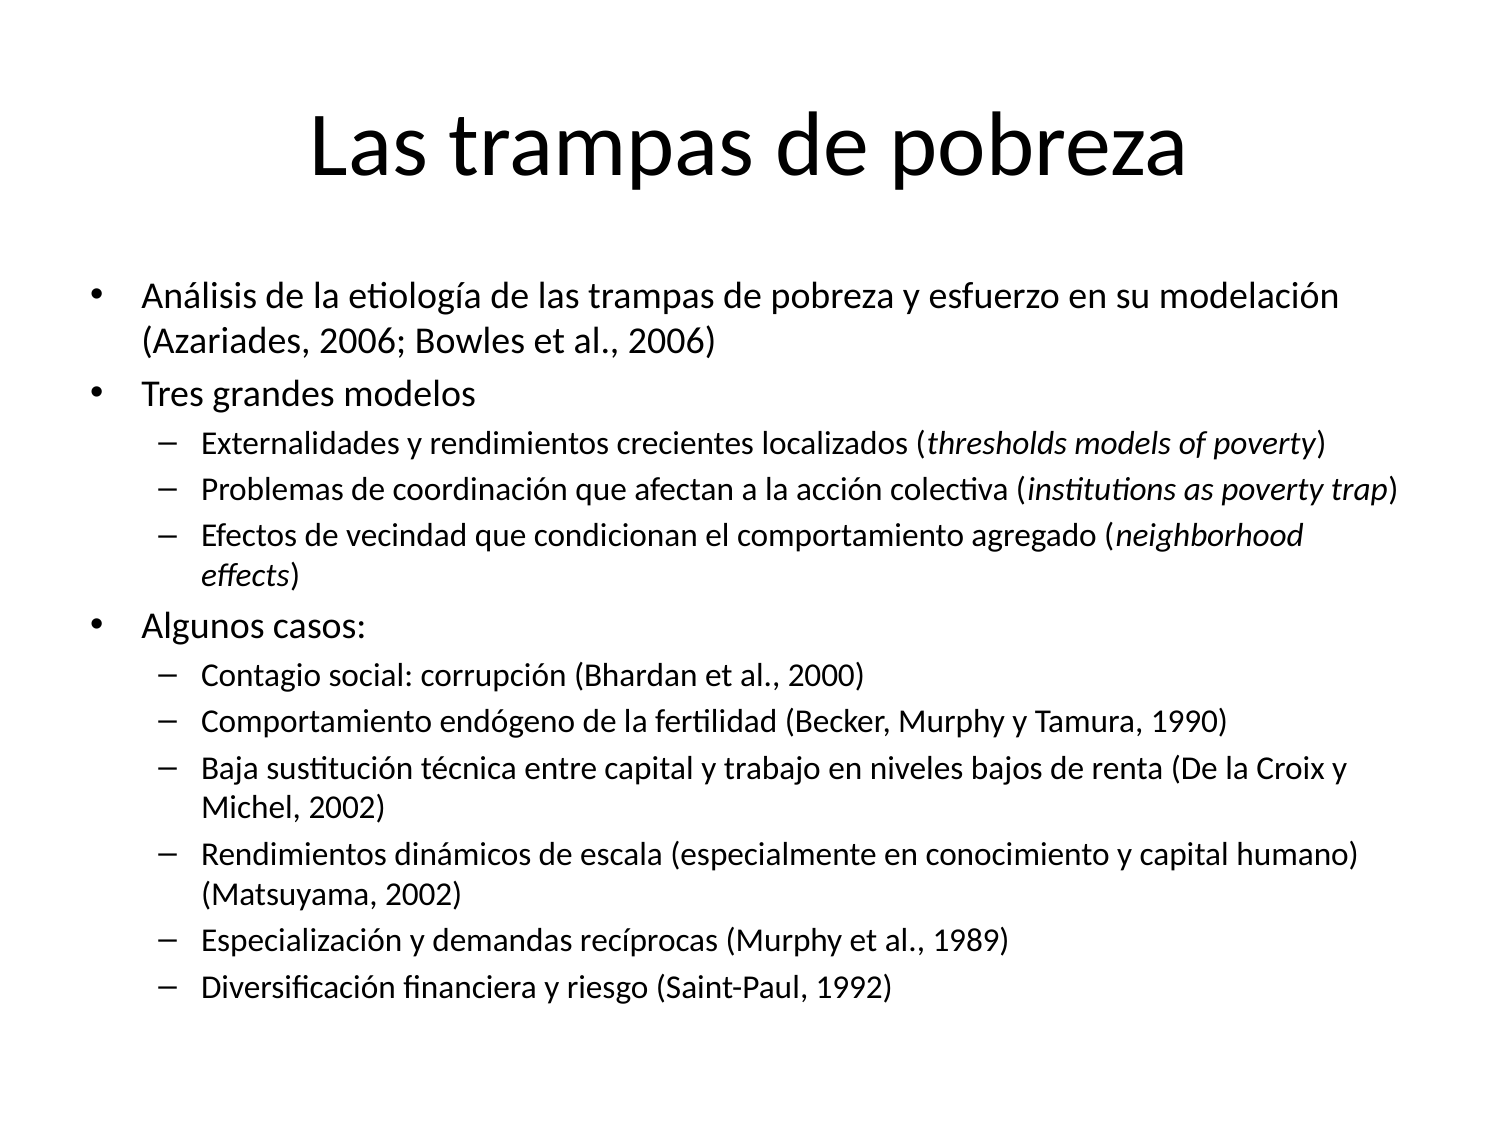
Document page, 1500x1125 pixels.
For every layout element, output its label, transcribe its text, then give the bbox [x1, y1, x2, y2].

list Análisis de la etiología de las trampas de pobreza y esfuerzo en su modelación (Azariades, 2006; Bowles et al., 2006) Tres grandes modelos Externalidades y rendimientos crecientes localizados (thresholds models of poverty) Problemas de coordinación que afectan a la acción colectiva (institutions as poverty trap) Efectos de vecindad que condicionan el comportamiento agregado (neighborhood effects) Algunos casos: Contagio social: corrupción (Bhardan et al., 2000) Comportamiento endógeno de la fertilidad (Becker, Murphy y Tamura, 1990) Baja sustitución técnica entre capital y trabajo en niveles bajos de renta (De la Croix y Michel, 2002) Rendimientos dinámicos de escala (especialmente en conocimiento y capital humano) (Matsuyama, 2002) Especialización y demandas recíprocas (Murphy et al., 1989) Diversificación financiera y riesgo (Saint-Paul, 1992) [75, 262, 1425, 1047]
title Las trampas de pobreza [75, 45, 1425, 233]
